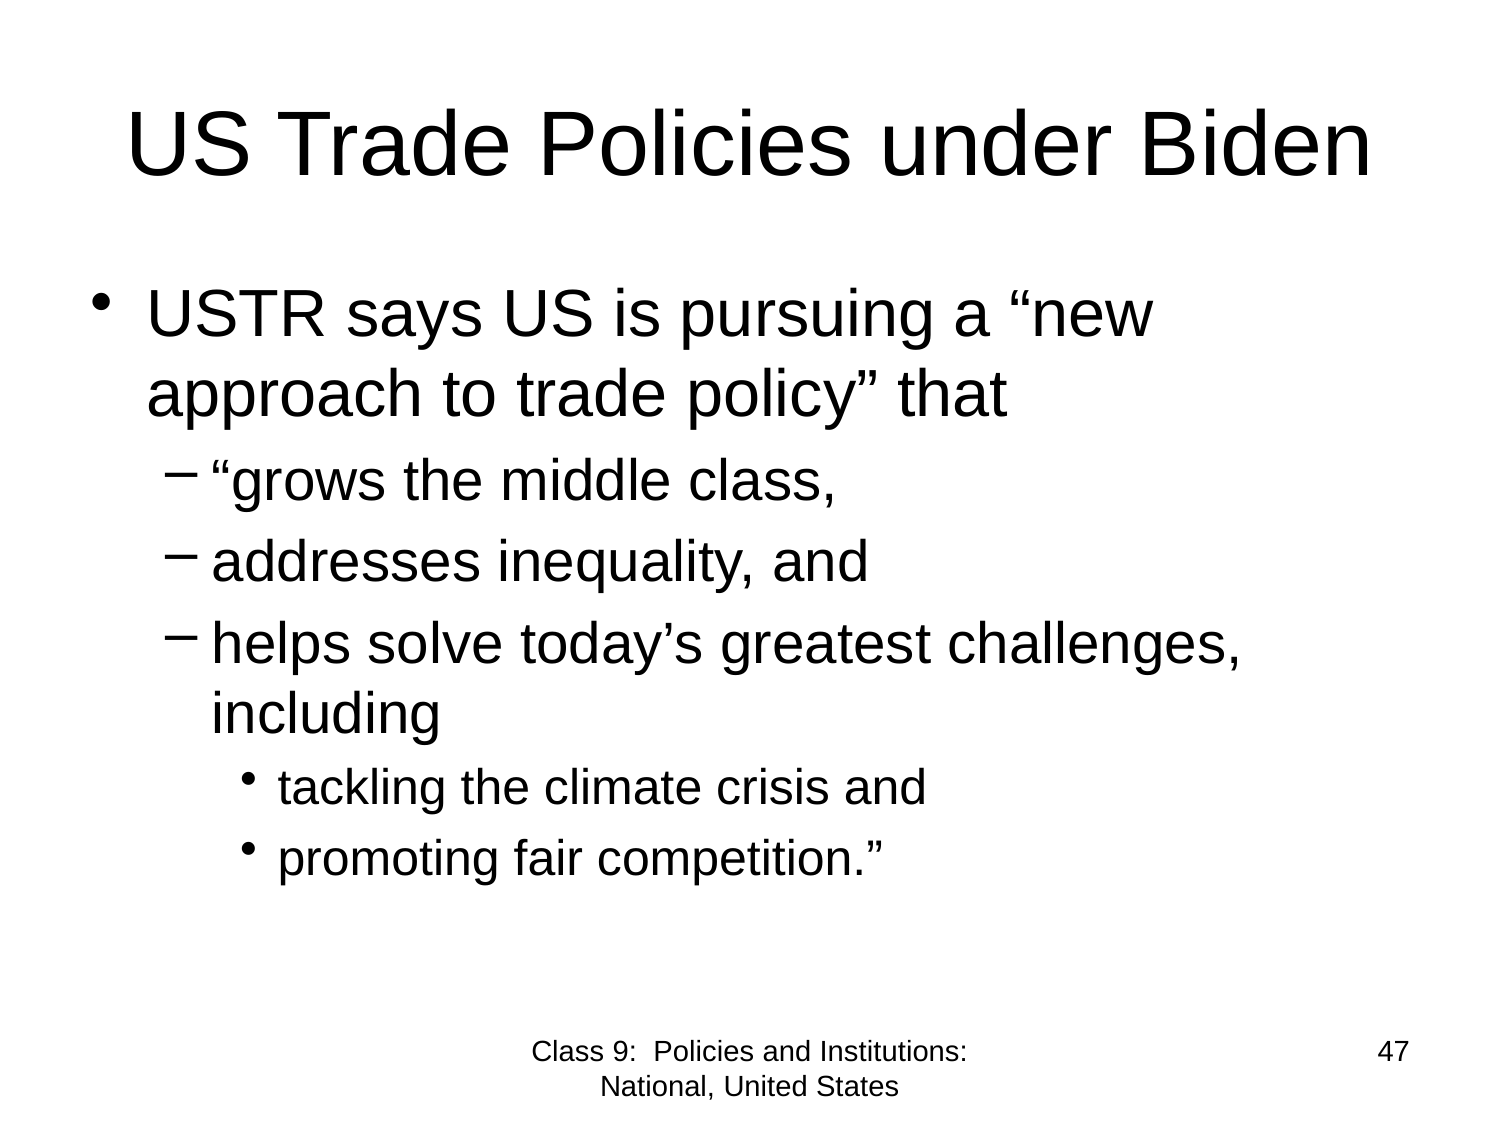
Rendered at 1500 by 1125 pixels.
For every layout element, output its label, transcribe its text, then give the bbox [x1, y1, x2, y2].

slide_number 47 [1074, 1024, 1426, 1103]
title US Trade Policies under Biden [74, 44, 1426, 233]
list USTR says US is pursuing a “new approach to trade policy” that “grows the middle class, addresses inequality, and helps solve today’s greatest challenges, including tackling the climate crisis and promoting fair competition.” [74, 262, 1426, 1006]
footer Class 9: Policies and Institutions: National, United States [512, 1024, 988, 1103]
